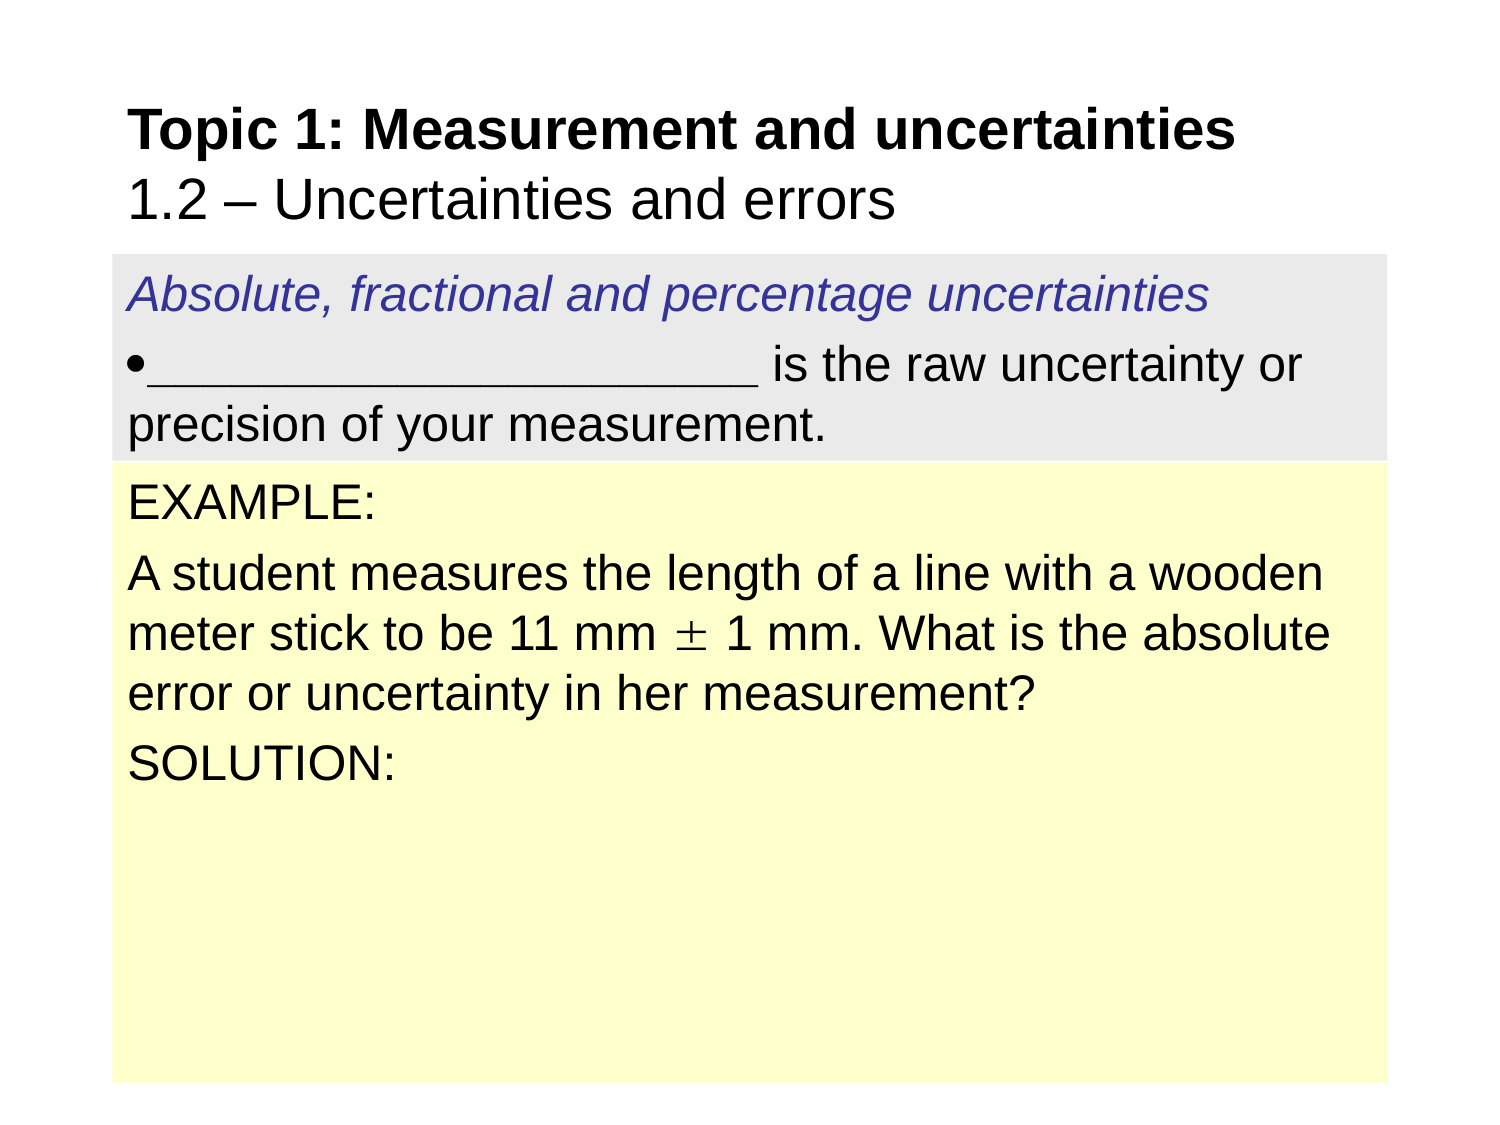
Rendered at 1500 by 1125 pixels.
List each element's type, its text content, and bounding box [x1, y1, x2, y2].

title Topic 1: Measurement and uncertainties 1.2 – Uncertainties and errors [112, 87, 1388, 235]
text_box Absolute, fractional and percentage uncertainties ______________________ is the raw uncertainty or precision of your measurement. [112, 254, 1388, 461]
text_box EXAMPLE: A student measures the length of a line with a wooden meter stick to be 11 mm  1 mm. What is the absolute error or uncertainty in her measurement? SOLUTION: [112, 462, 1388, 1084]
